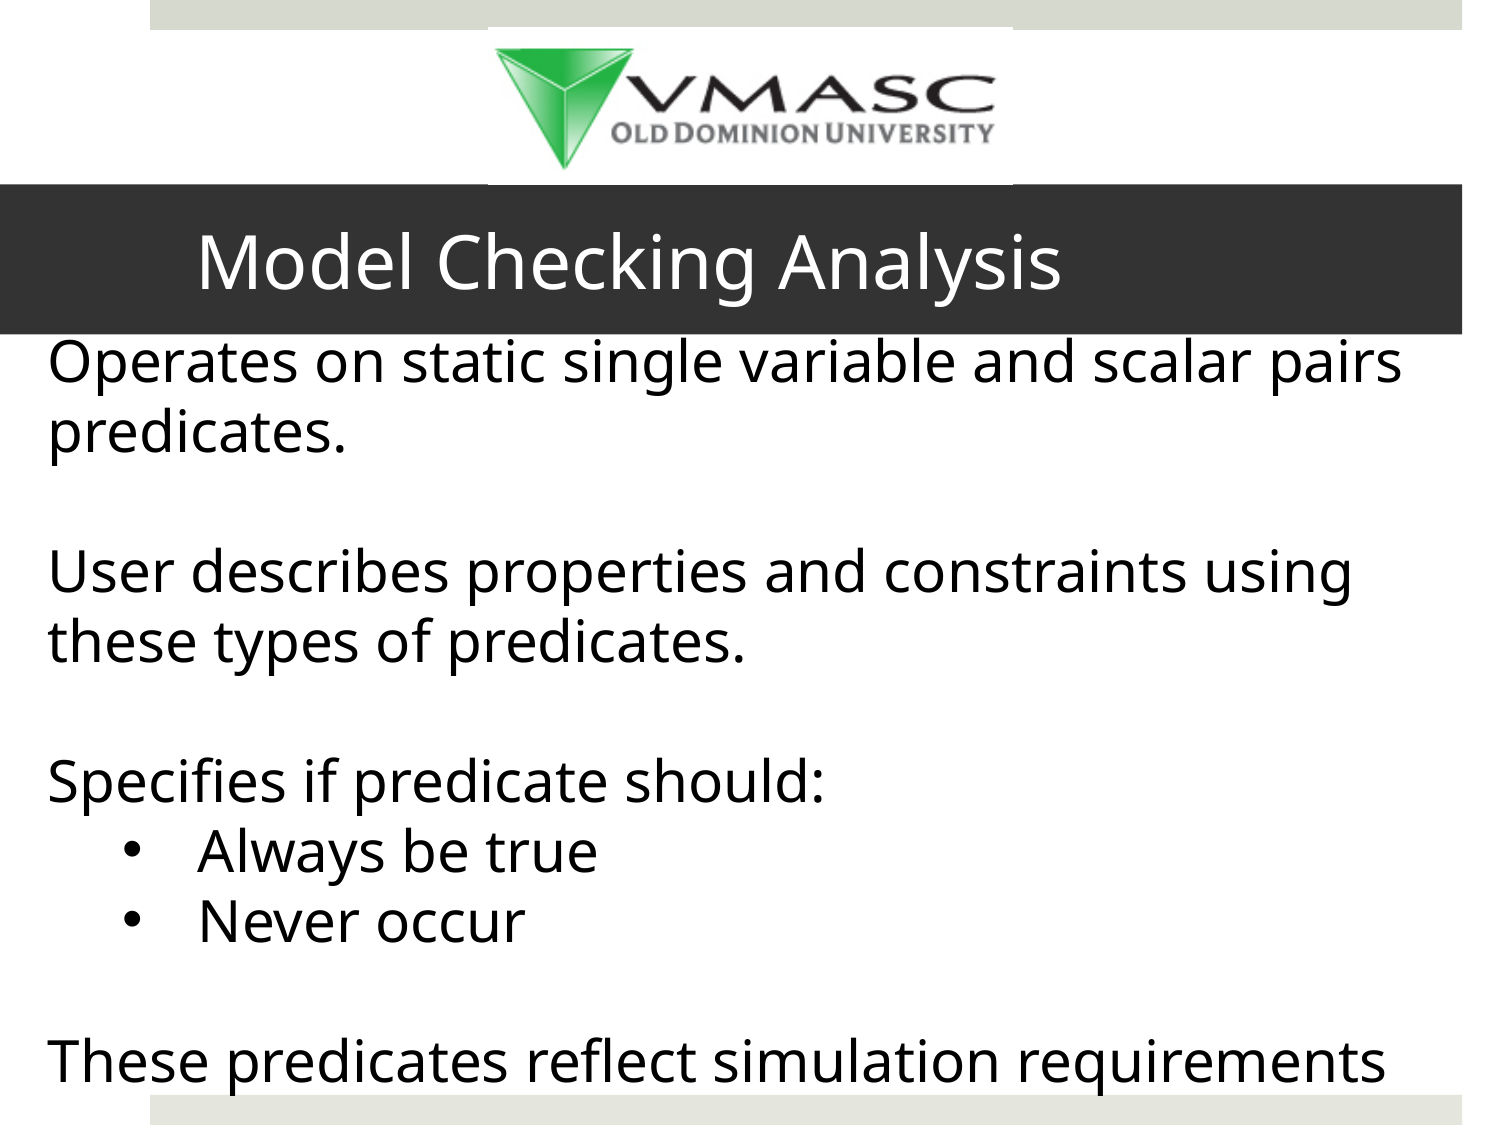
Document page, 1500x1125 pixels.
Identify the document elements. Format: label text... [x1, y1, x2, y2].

text_box Operates on static single variable and scalar pairs predicates. User describes properties and constraints using these types of predicates. Specifies if predicate should: Always be true Never occur These predicates reflect simulation requirements [33, 316, 1498, 1102]
title Model Checking Analysis [0, 184, 1463, 335]
picture [488, 27, 1013, 185]
